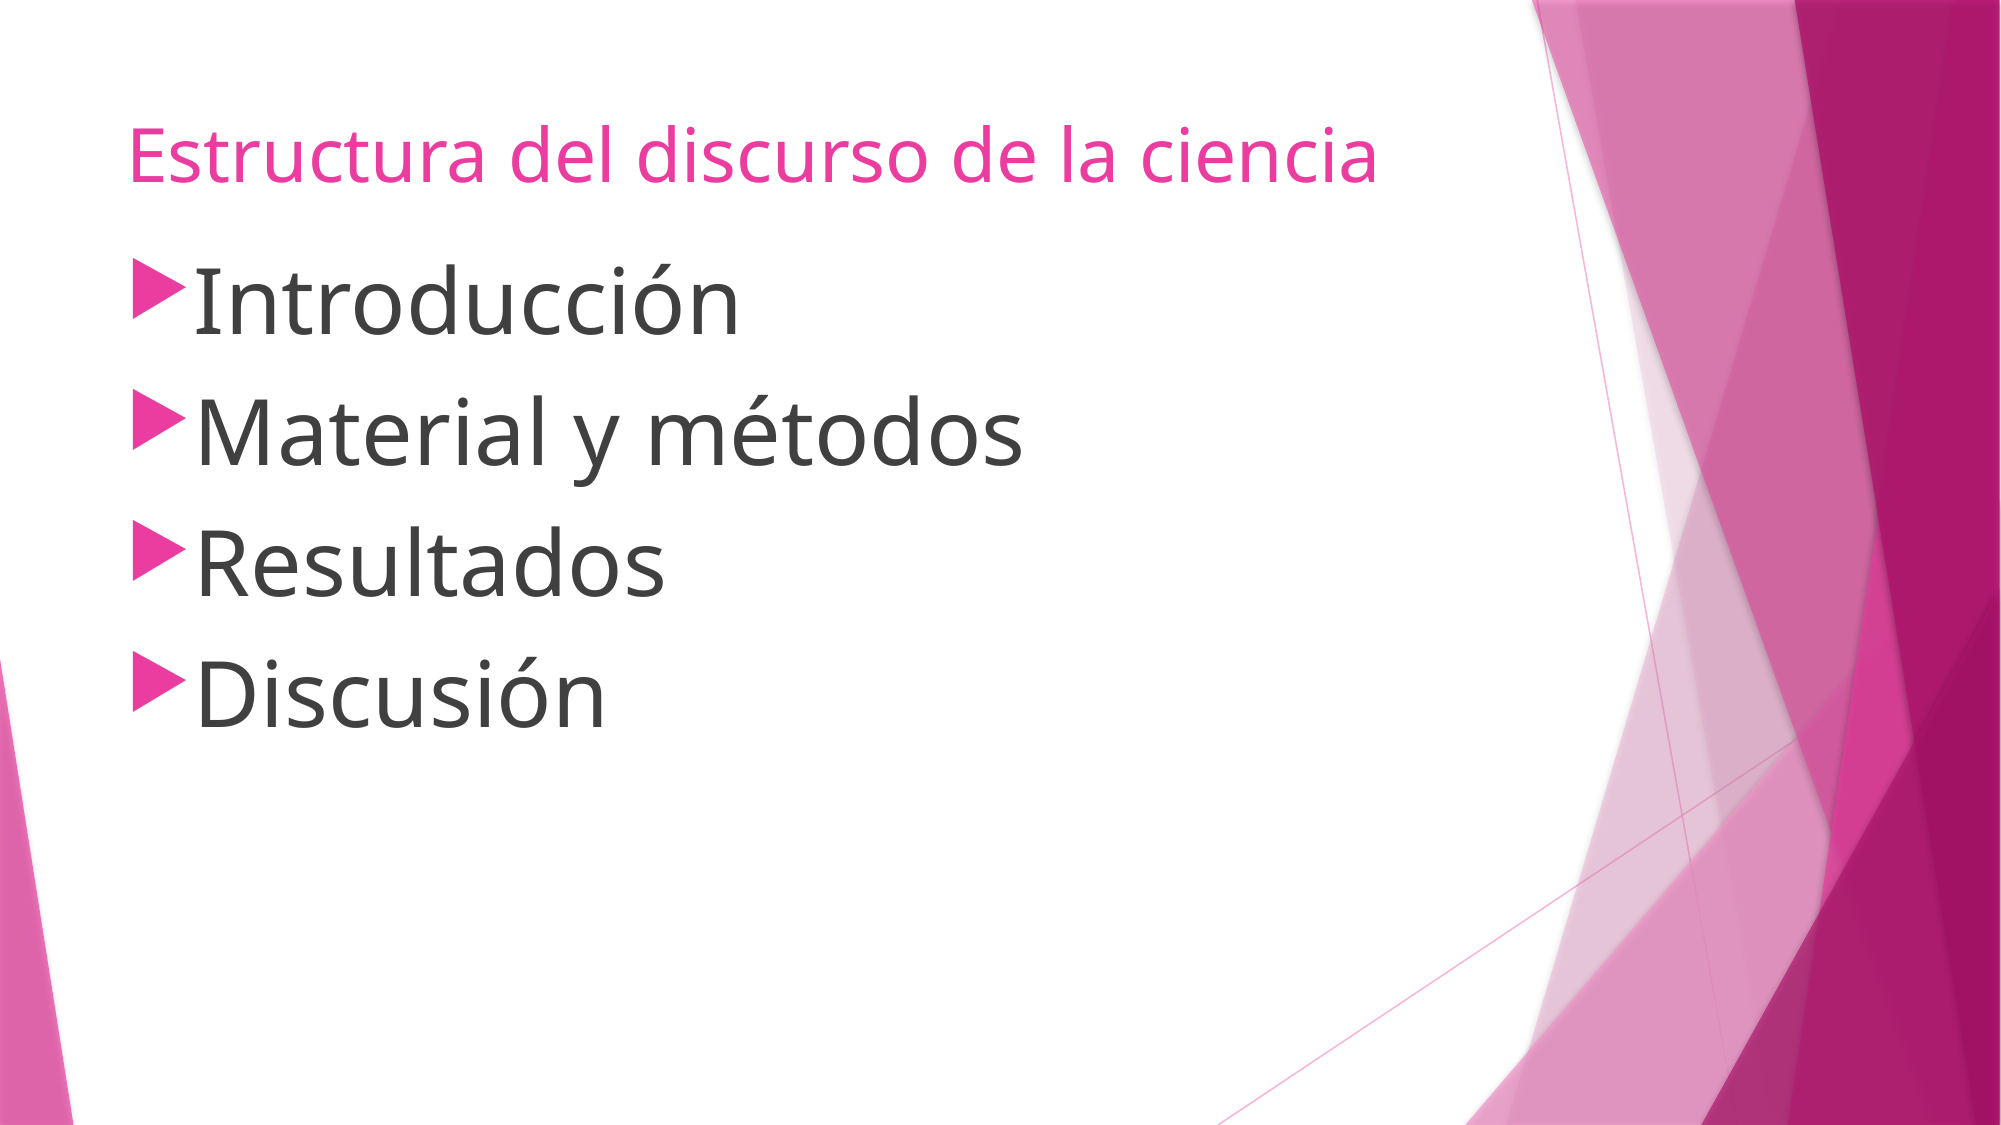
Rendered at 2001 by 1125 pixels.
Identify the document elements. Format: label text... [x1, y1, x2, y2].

list Introducción Material y métodos Resultados Discusión [111, 235, 1522, 992]
title Estructura del discurso de la ciencia [111, 99, 1522, 235]
